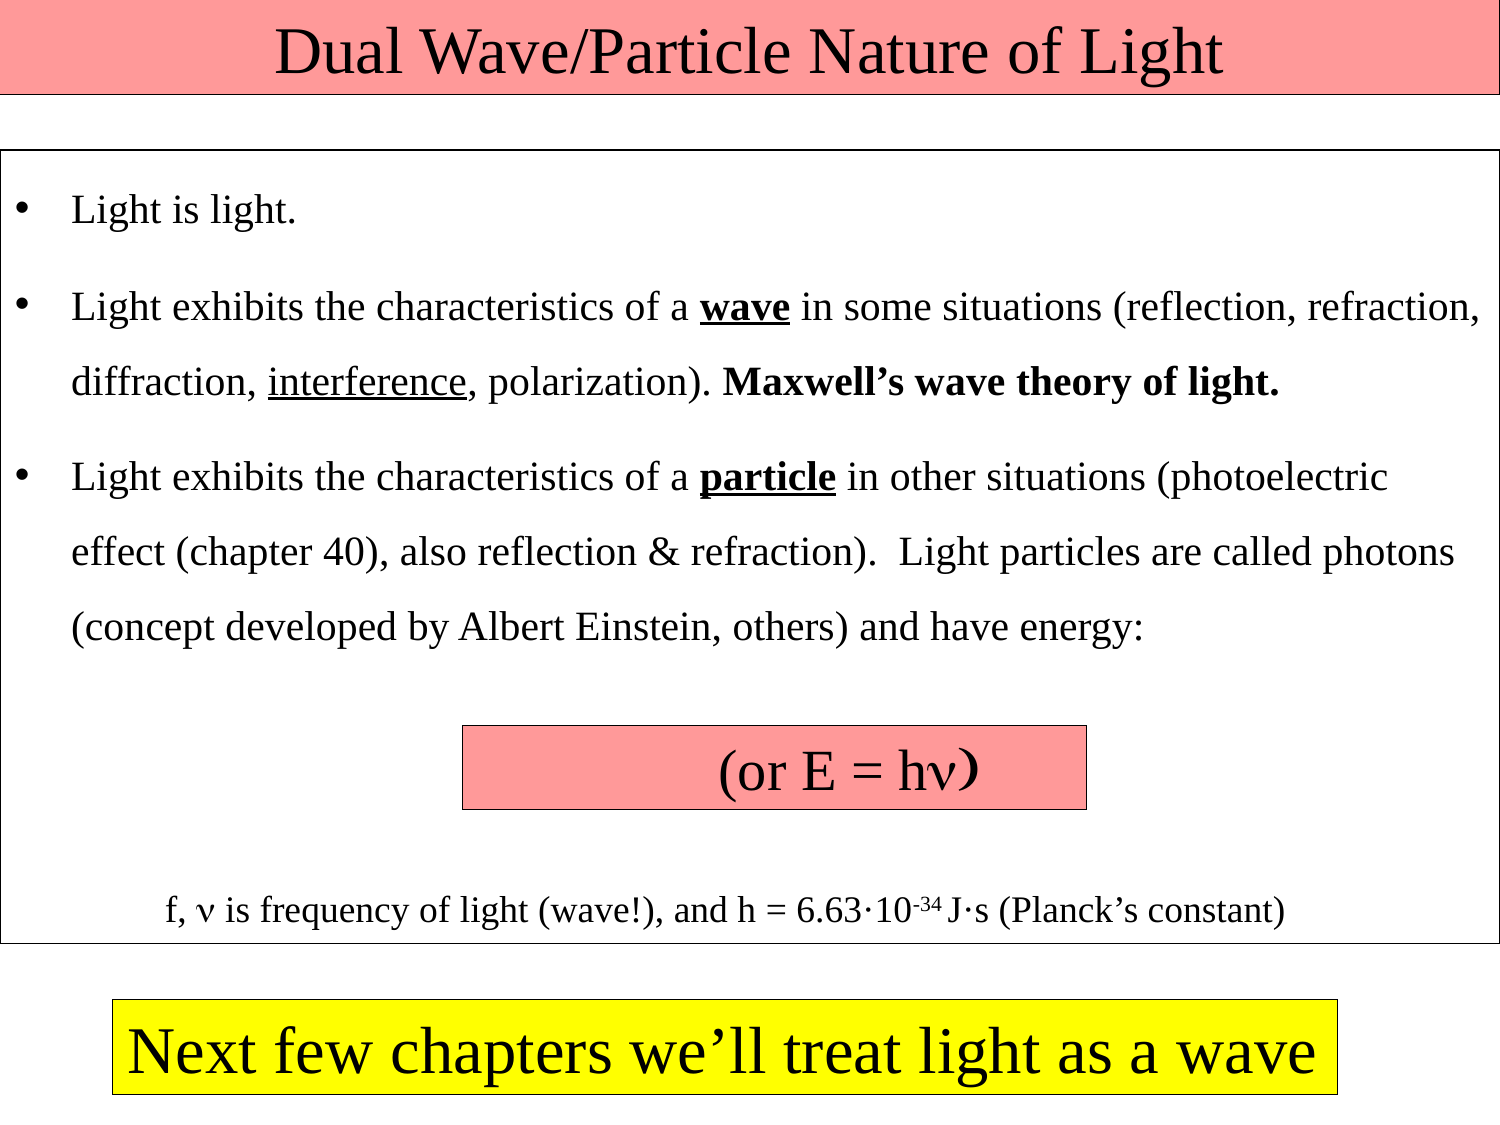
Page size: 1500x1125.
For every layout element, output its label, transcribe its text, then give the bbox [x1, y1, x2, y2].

text_box Dual Wave/Particle Nature of Light [0, 0, 1500, 95]
text_box Light is light. Light exhibits the characteristics of a wave in some situations (reflection, refraction, diffraction, interference, polarization). Maxwell’s wave theory of light. Light exhibits the characteristics of a particle in other situations (photoelectric effect (chapter 40), also reflection & refraction). Light particles are called photons (concept developed by Albert Einstein, others) and have energy: f, n is frequency of light (wave!), and h = 6.63·10-34 J·s (Planck’s constant) [0, 149, 1500, 944]
text_box Next few chapters we’ll treat light as a wave [112, 999, 1338, 1095]
